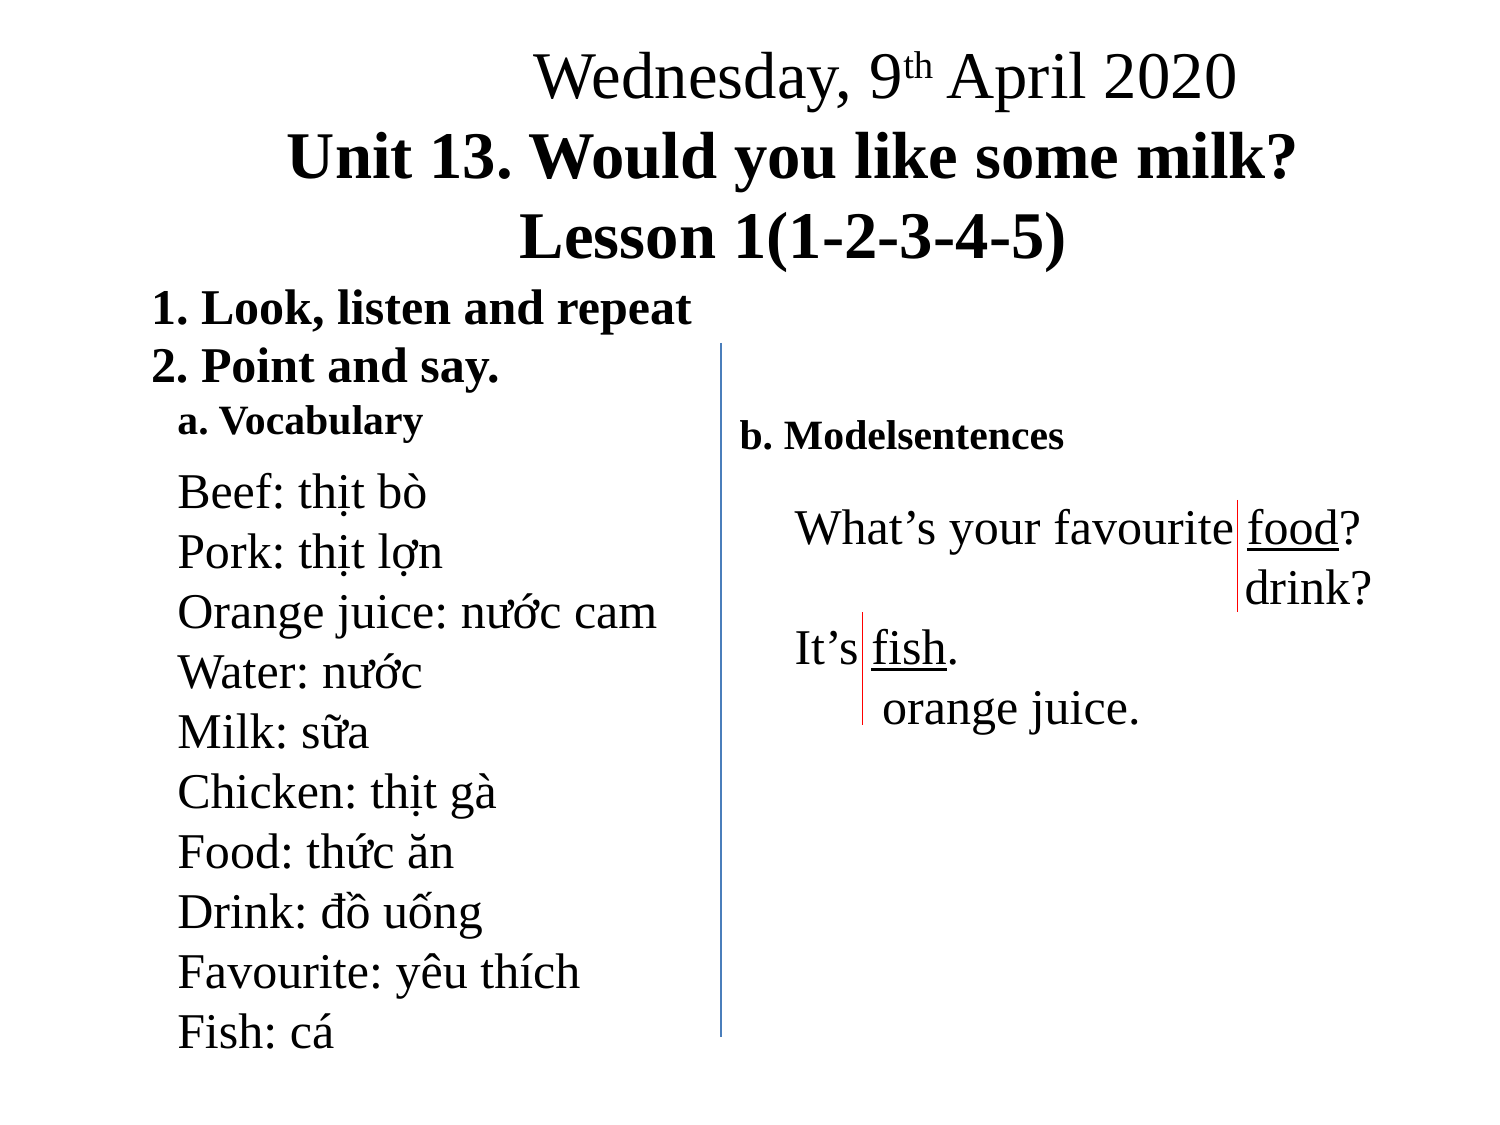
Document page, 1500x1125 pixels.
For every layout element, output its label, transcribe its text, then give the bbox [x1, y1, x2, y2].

text_box 2. Point and say. [136, 324, 780, 400]
text_box Wednesday, 9th April 2020 Unit 13. Would you like some milk? Lesson 1(1-2-3-4-5) [224, 24, 1363, 280]
text_box Beef: thịt bò Pork: thịt lợn Orange juice: nước cam Water: nước Milk: sữa Chicken: thịt gà Food: thức ăn Drink: đồ uống Favourite: yêu thích Fish: cá [162, 451, 688, 1125]
text_box a. Vocabulary [162, 385, 475, 451]
text_box b. Modelsentences [726, 400, 1238, 466]
text_box What’s your favourite food? drink? It’s fish. orange juice. [779, 487, 1438, 743]
text_box 1. Look, listen and repeat [136, 267, 724, 324]
